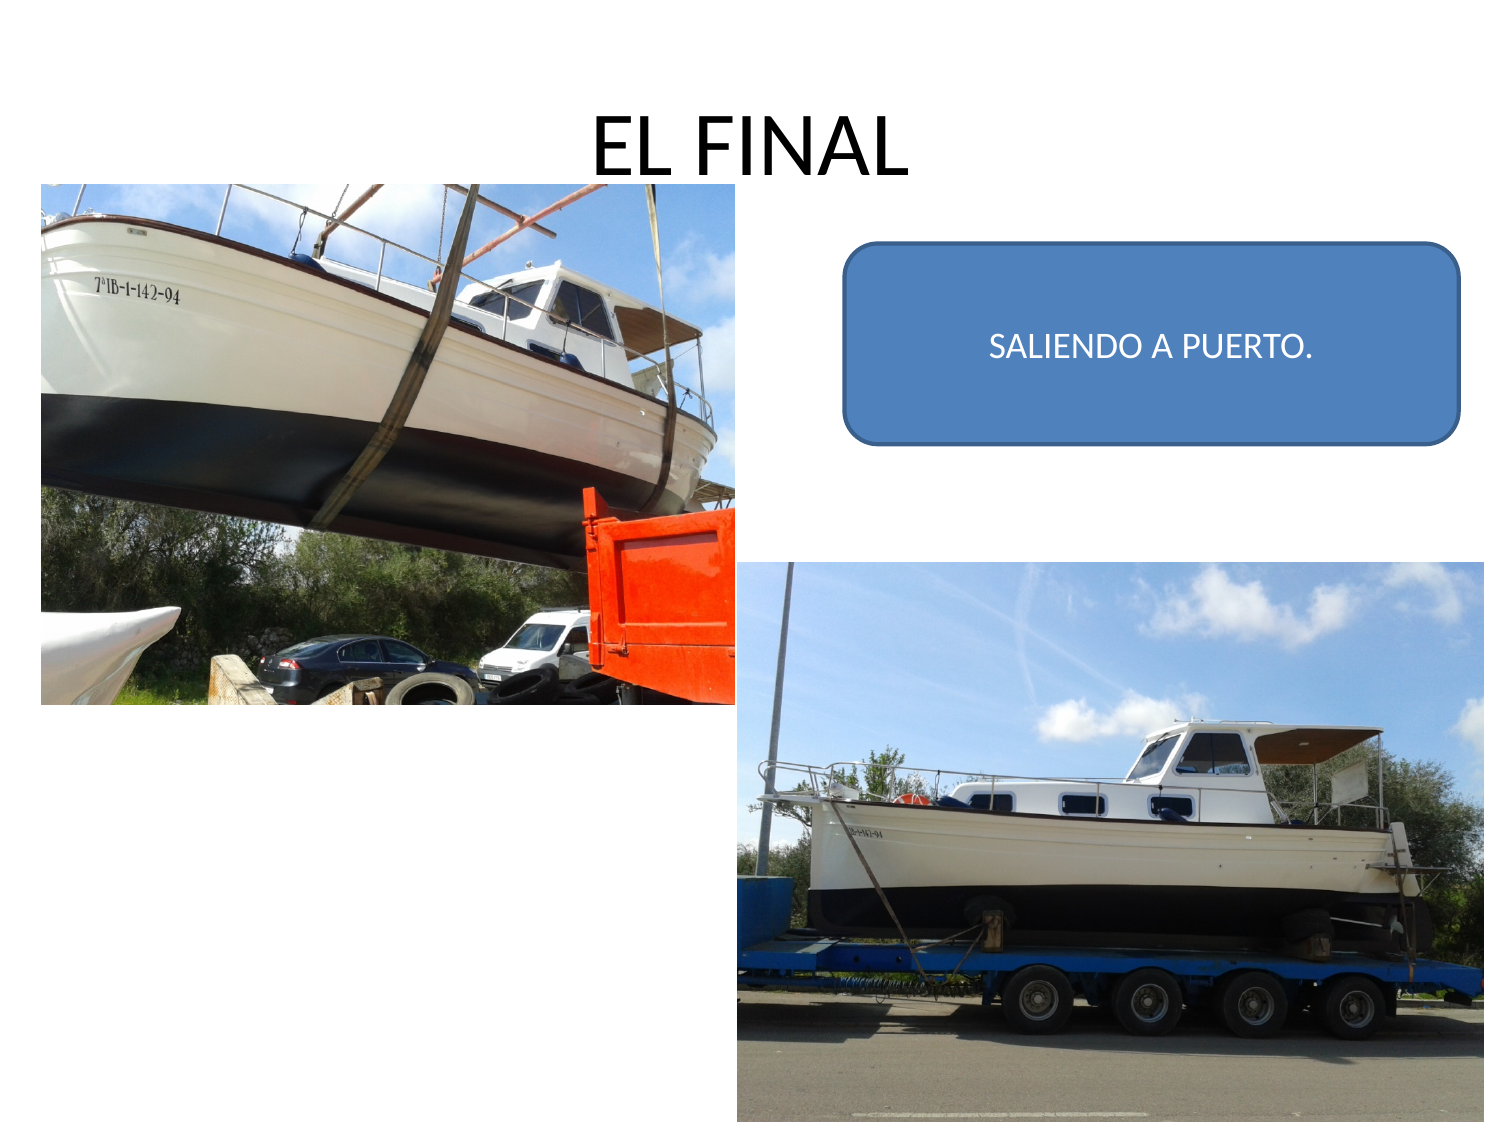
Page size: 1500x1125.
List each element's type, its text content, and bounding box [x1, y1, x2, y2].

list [737, 562, 1484, 1122]
title EL FINAL [75, 45, 1425, 233]
text_box SALIENDO A PUERTO. [842, 241, 1461, 447]
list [41, 184, 735, 705]
